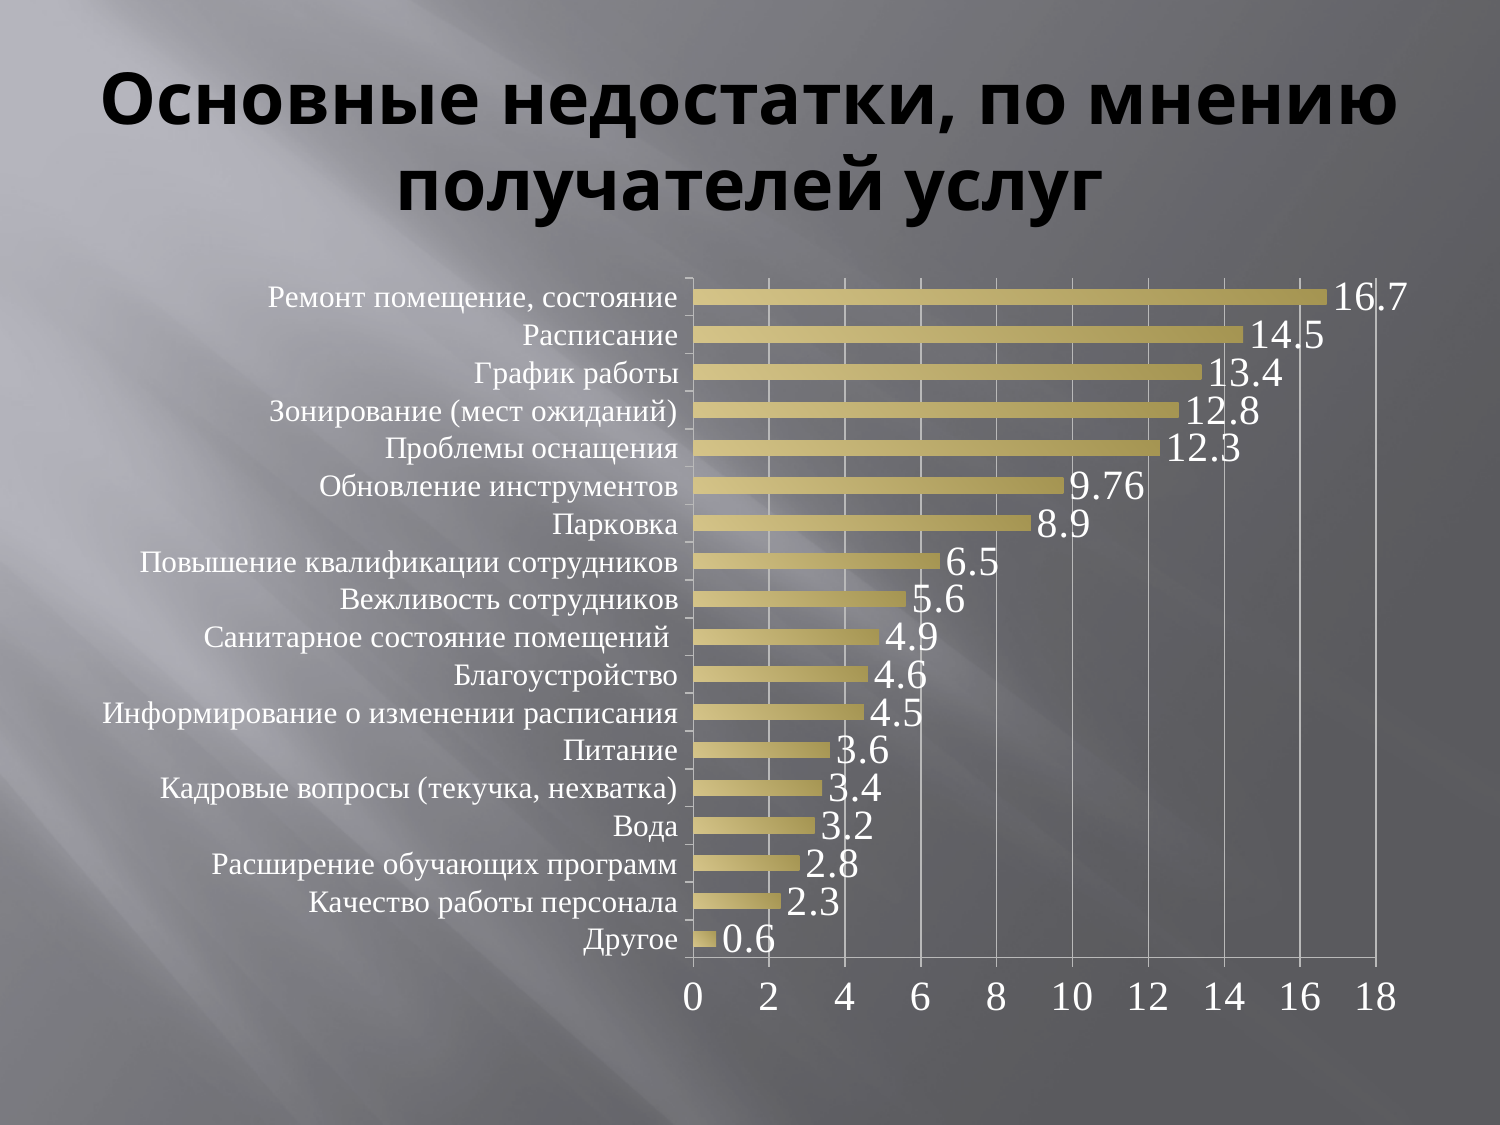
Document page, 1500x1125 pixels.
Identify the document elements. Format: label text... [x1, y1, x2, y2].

chart [74, 262, 1426, 1036]
title Основные недостатки, по мнению получателей услуг [75, 45, 1425, 233]
